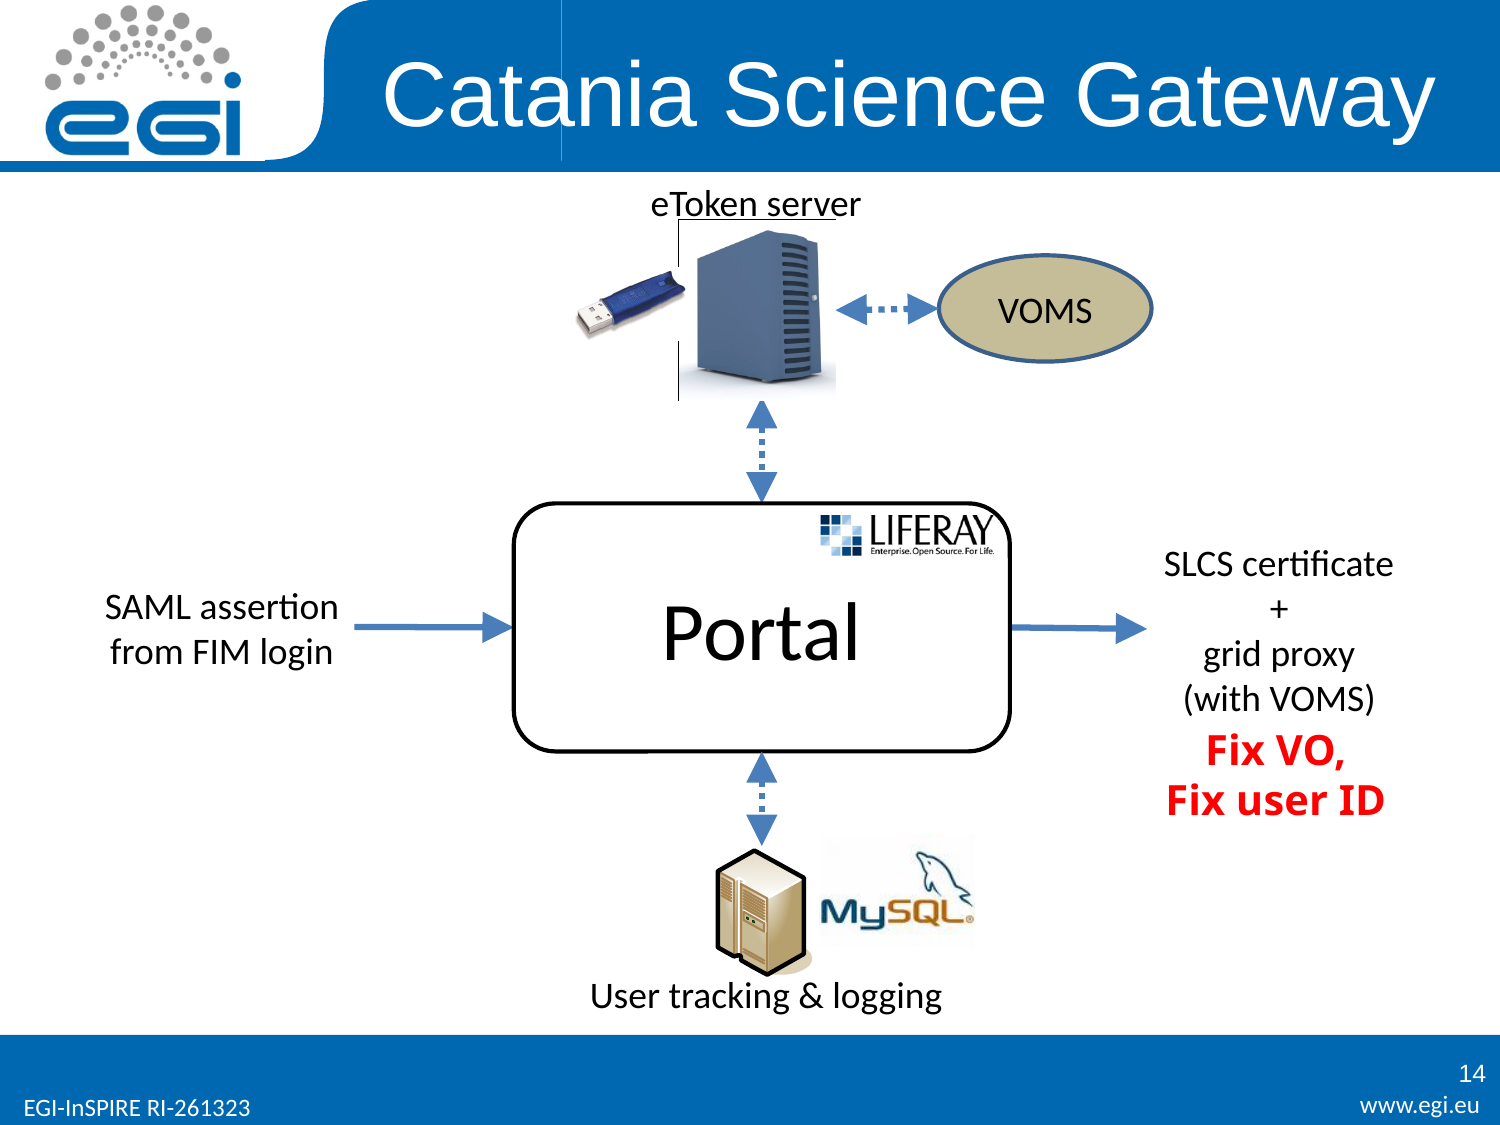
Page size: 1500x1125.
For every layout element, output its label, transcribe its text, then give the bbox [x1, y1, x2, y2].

text_box eToken server [635, 171, 878, 231]
picture [820, 514, 994, 556]
slide_number 14 [1151, 1042, 1500, 1103]
title Catania Science Gateway [348, 19, 1471, 161]
text_box Fix VO, Fix user ID [1080, 715, 1471, 831]
text_box VOMS [936, 253, 1154, 364]
text_box Portal [511, 501, 1012, 754]
text_box SLCS certificate + grid proxy (with VOMS) [1147, 538, 1412, 715]
picture [0, 0, 265, 161]
text_box User tracking & logging [575, 964, 958, 1024]
text_box SAML assertion from FIM login [89, 574, 355, 680]
picture [572, 219, 836, 401]
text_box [712, 845, 816, 980]
picture [819, 833, 975, 947]
